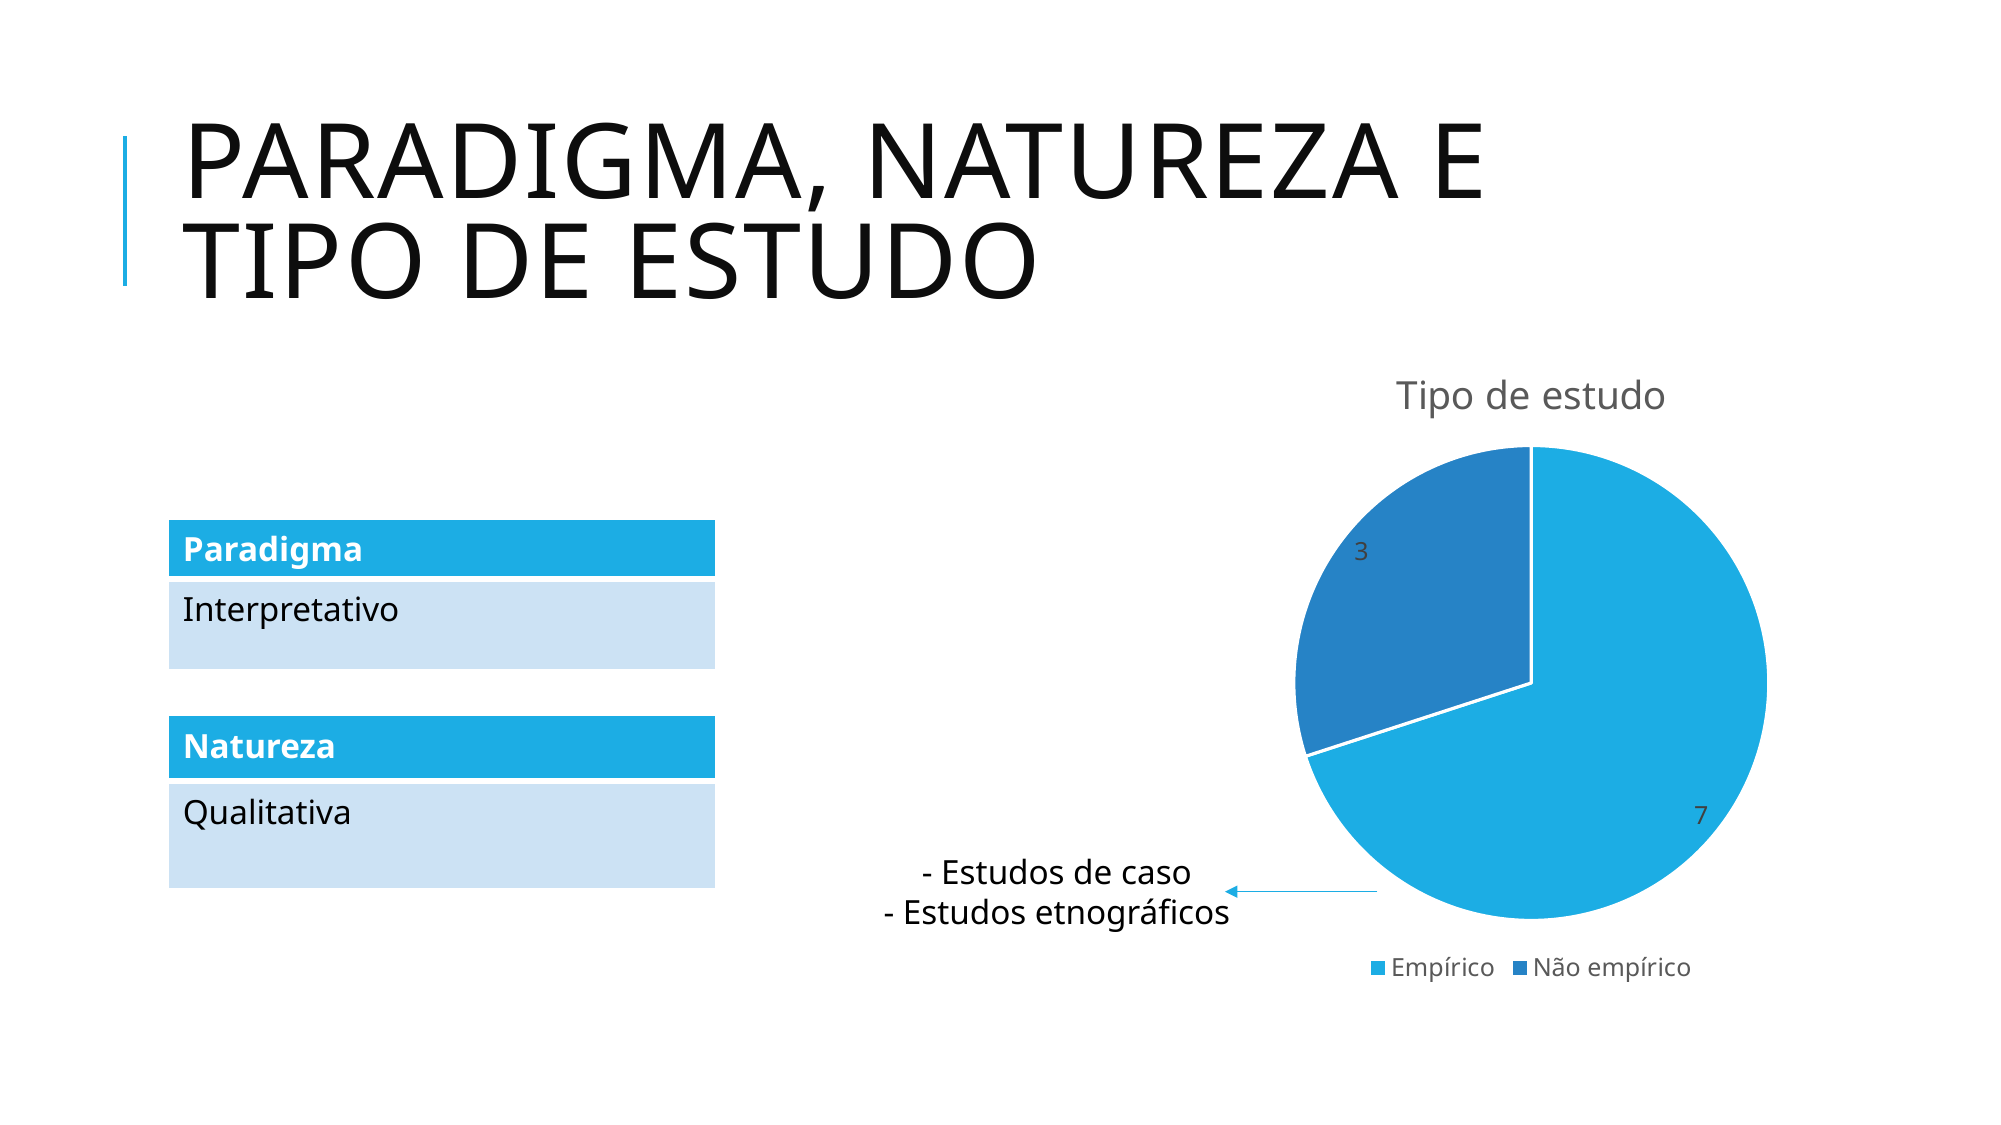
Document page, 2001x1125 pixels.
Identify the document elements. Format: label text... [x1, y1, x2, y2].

table_header Paradigma [169, 520, 715, 576]
table_cell Qualitativa [169, 784, 715, 888]
title Paradigma, natureza e tipo de estudo [168, 96, 1763, 342]
table_header Natureza [169, 716, 715, 778]
table_cell Interpretativo [169, 582, 715, 669]
chart [831, 334, 2000, 991]
